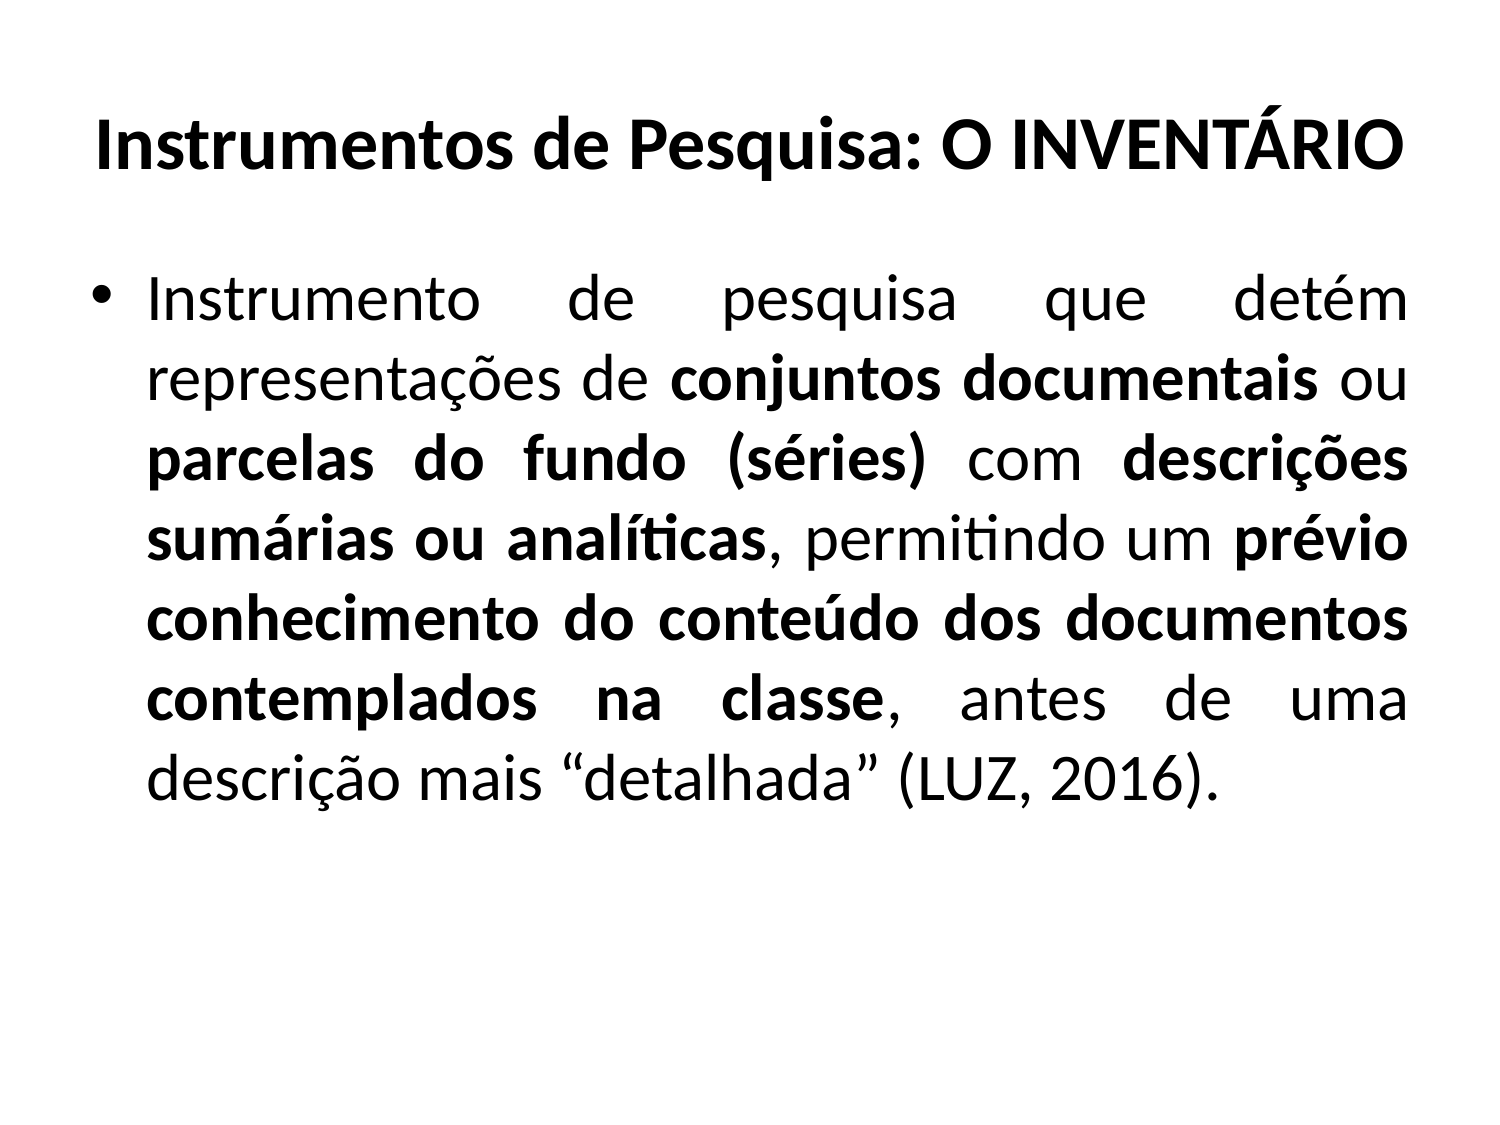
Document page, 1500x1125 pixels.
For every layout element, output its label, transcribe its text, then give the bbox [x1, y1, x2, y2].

title Instrumentos de Pesquisa: O INVENTÁRIO [75, 45, 1425, 233]
list Instrumento de pesquisa que detém representações de conjuntos documentais ou parcelas do fundo (séries) com descrições sumárias ou analíticas, permitindo um prévio conhecimento do conteúdo dos documentos contemplados na classe, antes de uma descrição mais “detalhada” (LUZ, 2016). [75, 246, 1425, 1090]
